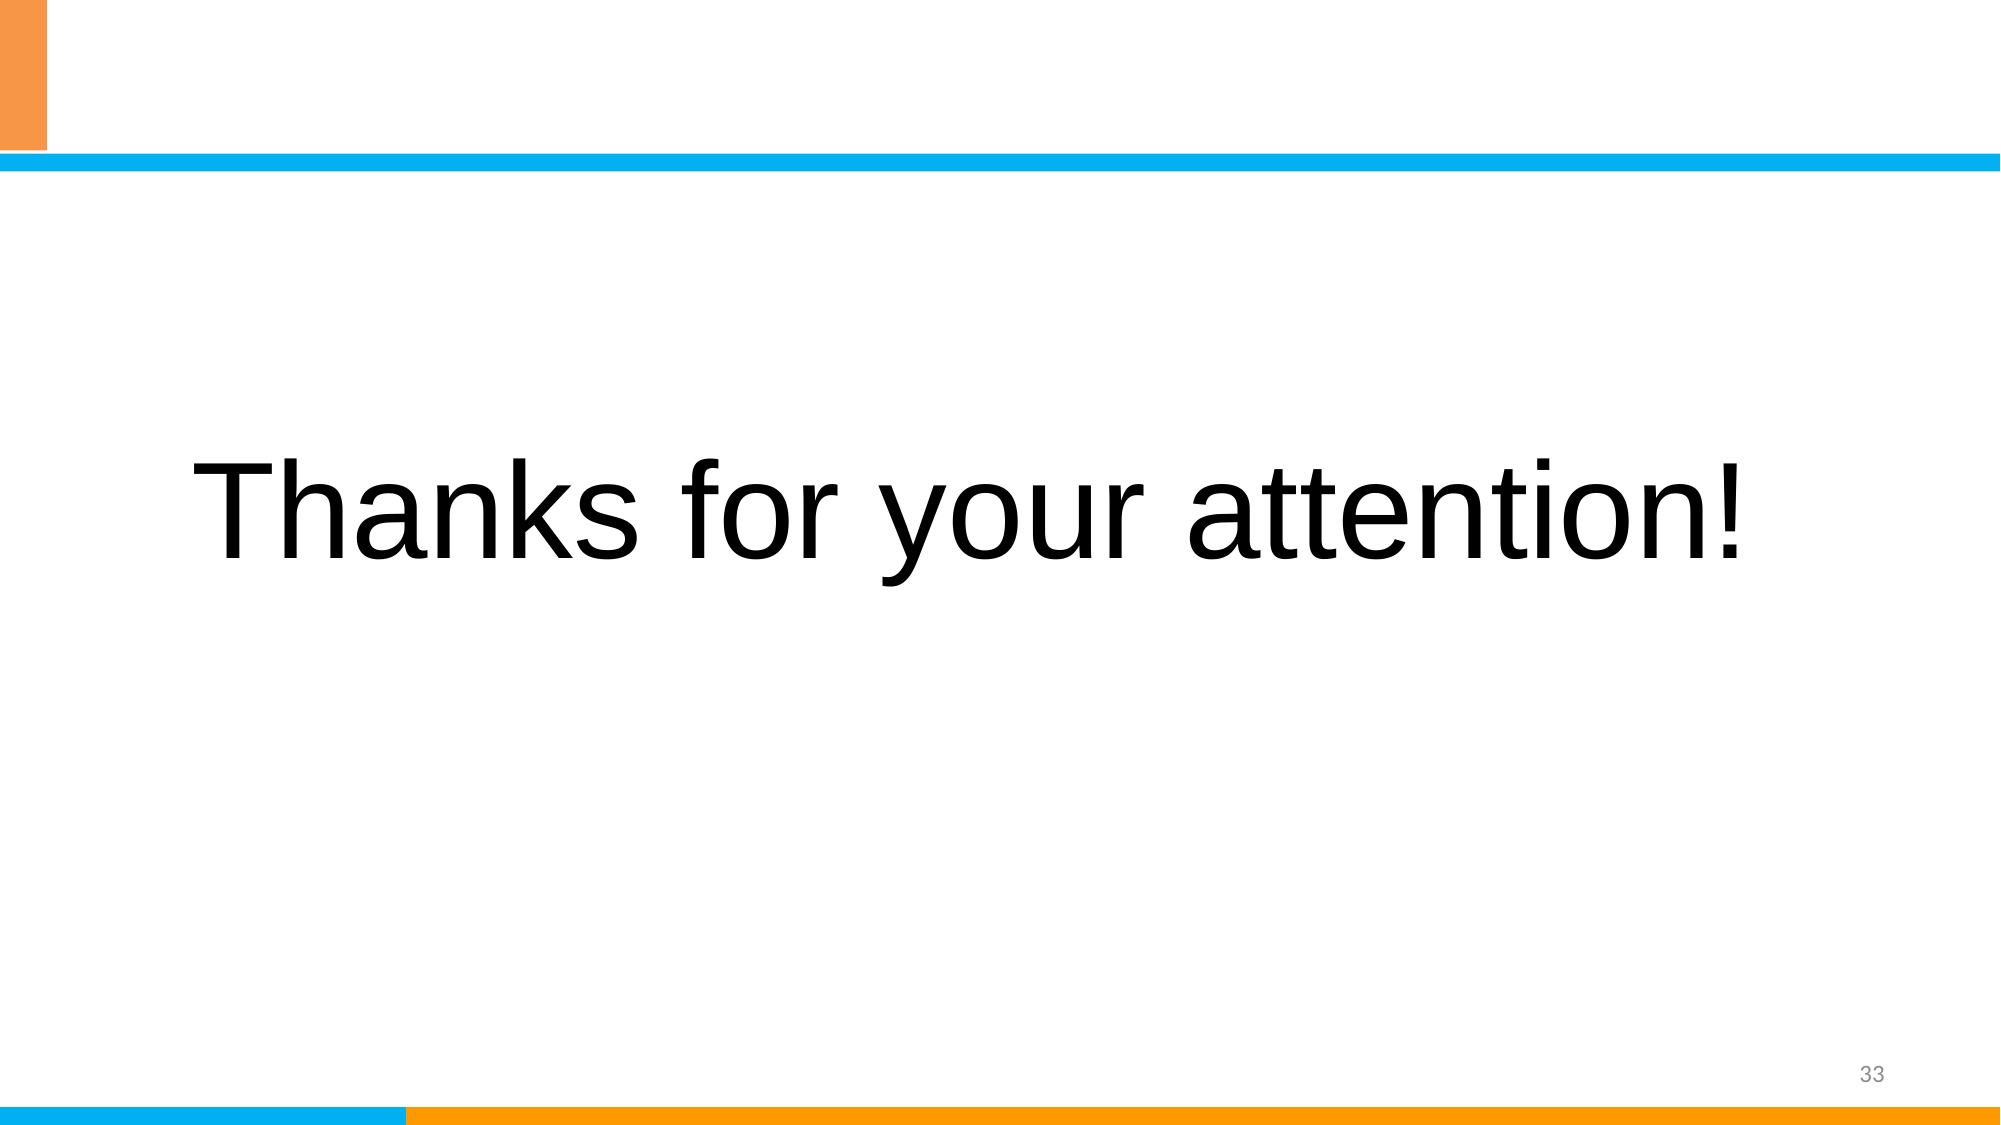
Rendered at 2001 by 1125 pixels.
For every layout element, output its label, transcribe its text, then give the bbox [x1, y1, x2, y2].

slide_number 33 [1433, 1042, 1900, 1103]
list Thanks for your attention! [99, 210, 1900, 1005]
